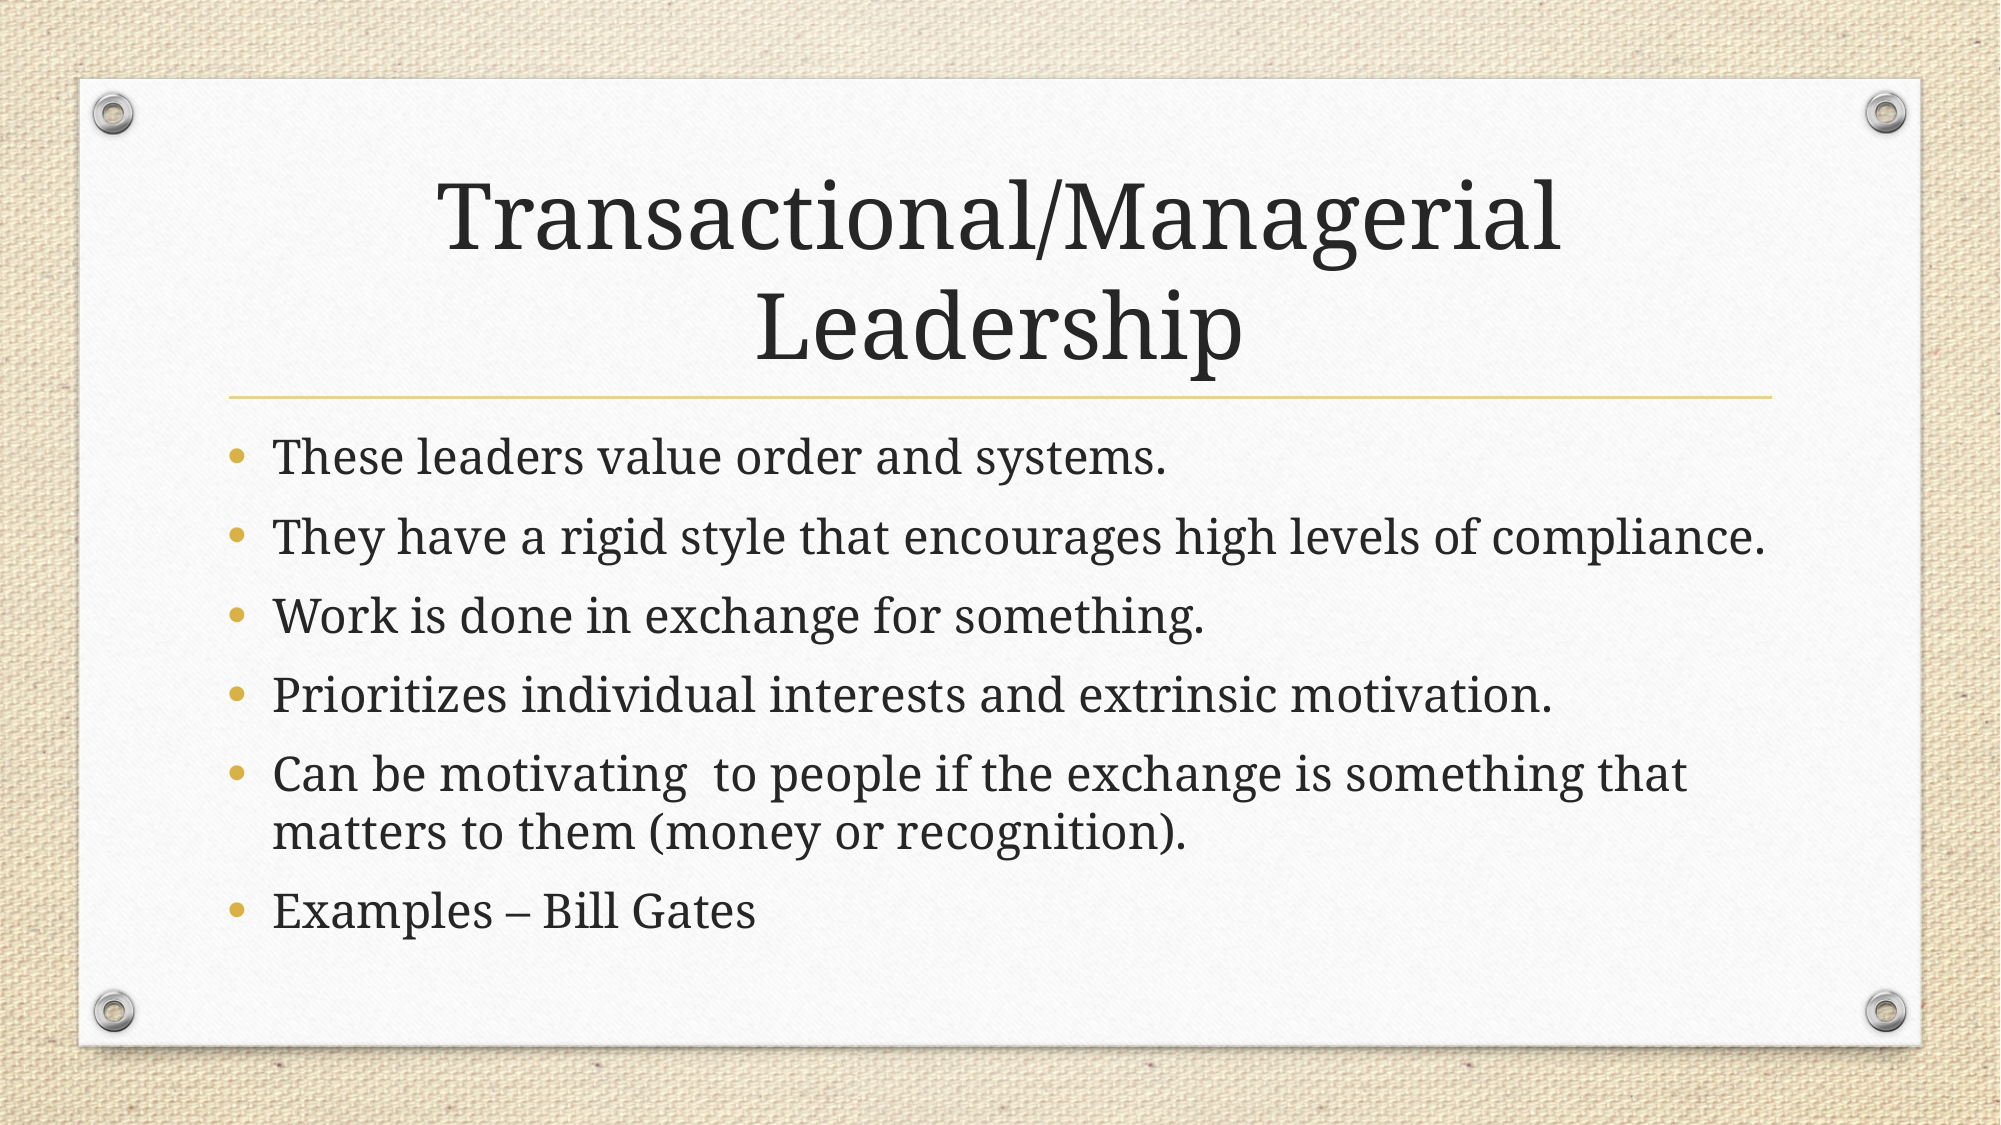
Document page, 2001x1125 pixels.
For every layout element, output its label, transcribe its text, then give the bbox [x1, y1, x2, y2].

picture [0, 0, 2001, 1125]
title Transactional/Managerial Leadership [212, 161, 1788, 375]
list These leaders value order and systems. They have a rigid style that encourages high levels of compliance. Work is done in exchange for something. Prioritizes individual interests and extrinsic motivation. Can be motivating to people if the exchange is something that matters to them (money or recognition). Examples – Bill Gates [212, 419, 1788, 964]
